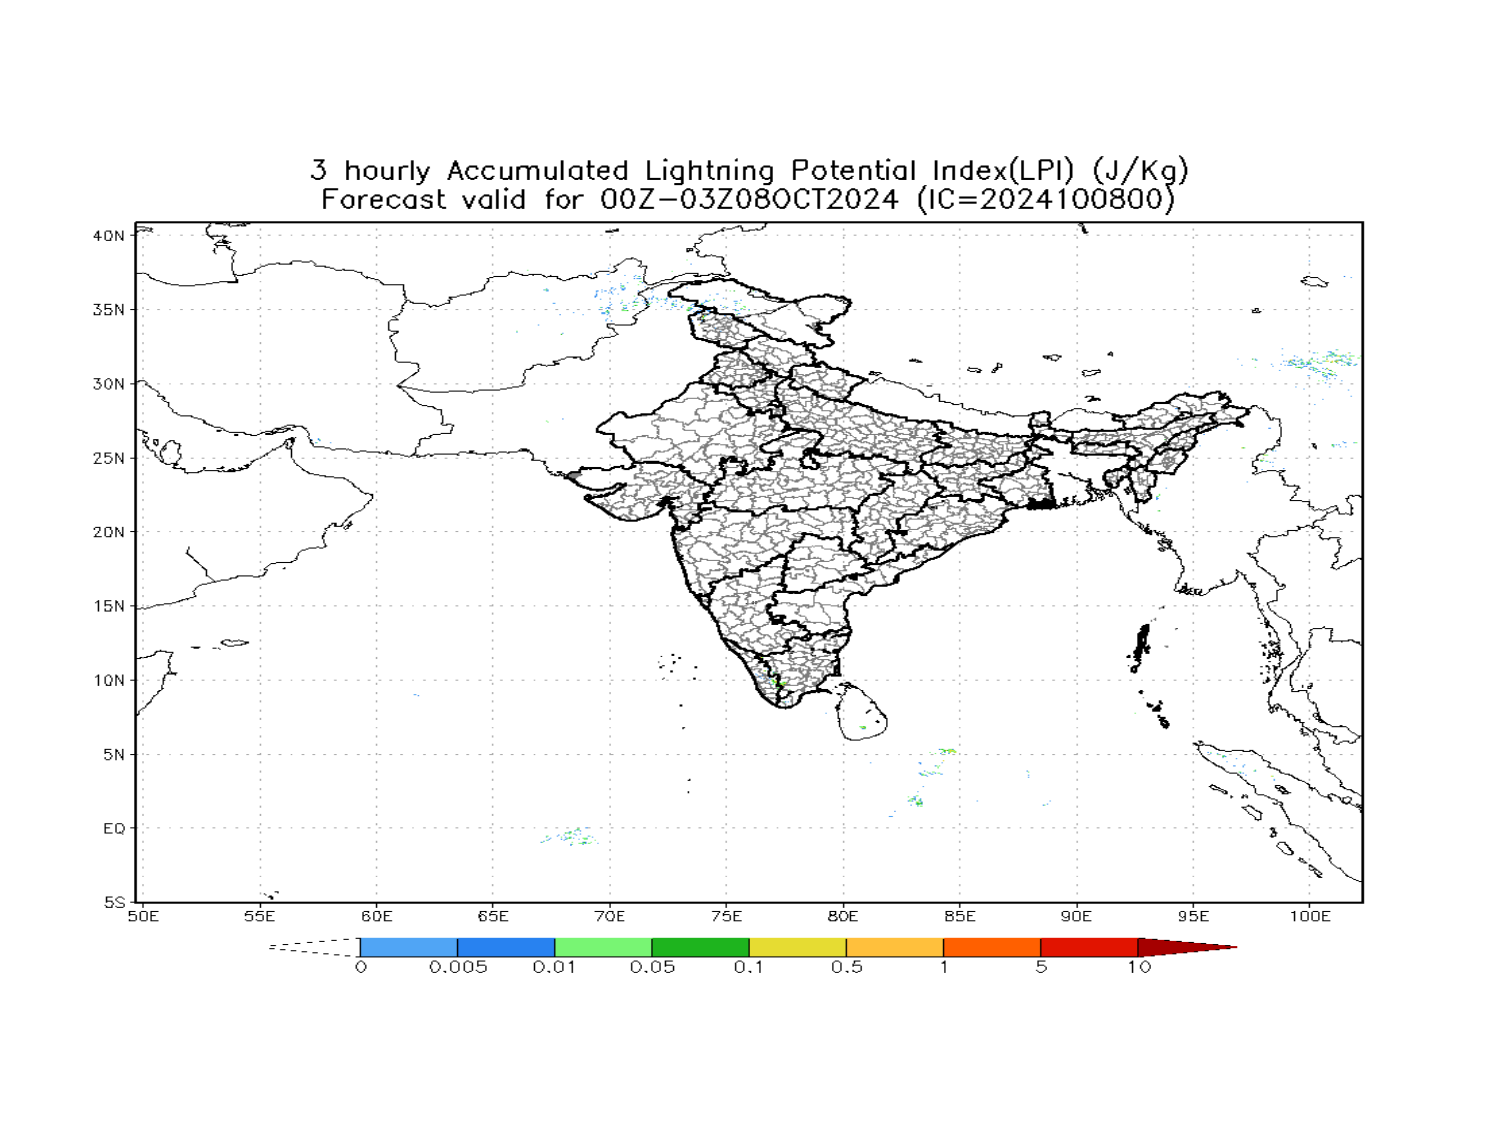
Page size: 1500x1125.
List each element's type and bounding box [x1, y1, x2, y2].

picture [74, 149, 1426, 976]
